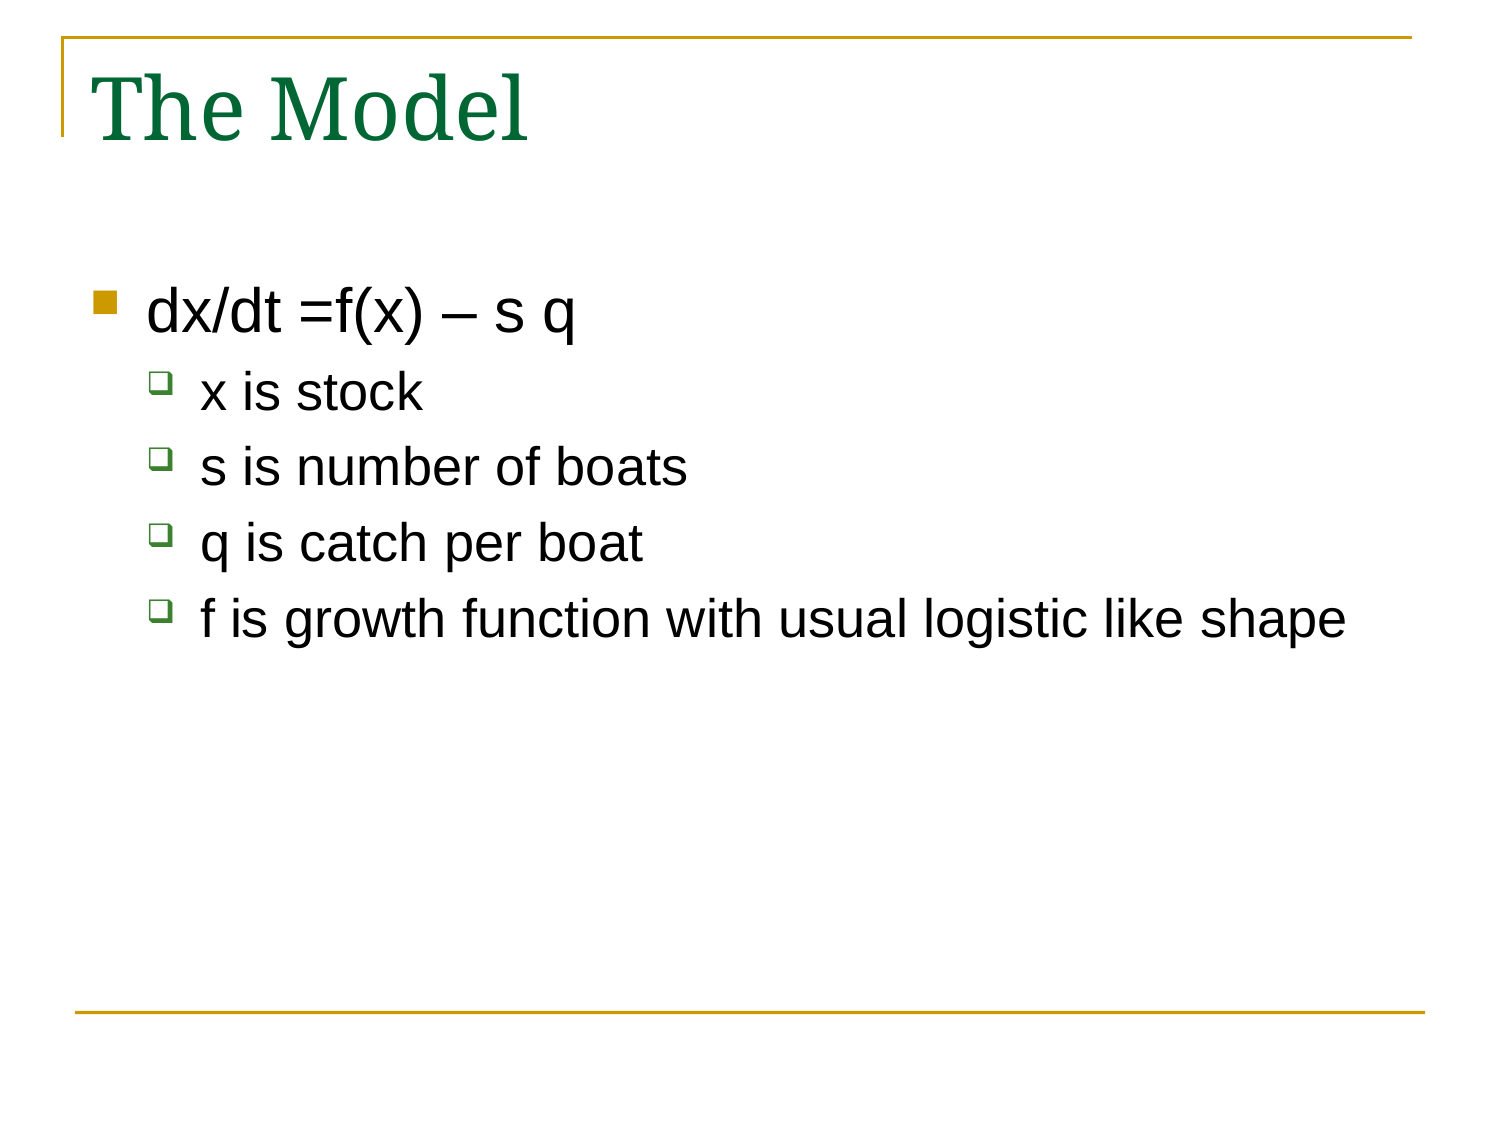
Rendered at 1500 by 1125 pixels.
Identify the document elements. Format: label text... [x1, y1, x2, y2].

list dx/dt =f(x) – s q x is stock s is number of boats q is catch per boat f is growth function with usual logistic like shape [74, 262, 1426, 1006]
title The Model [74, 45, 1426, 233]
